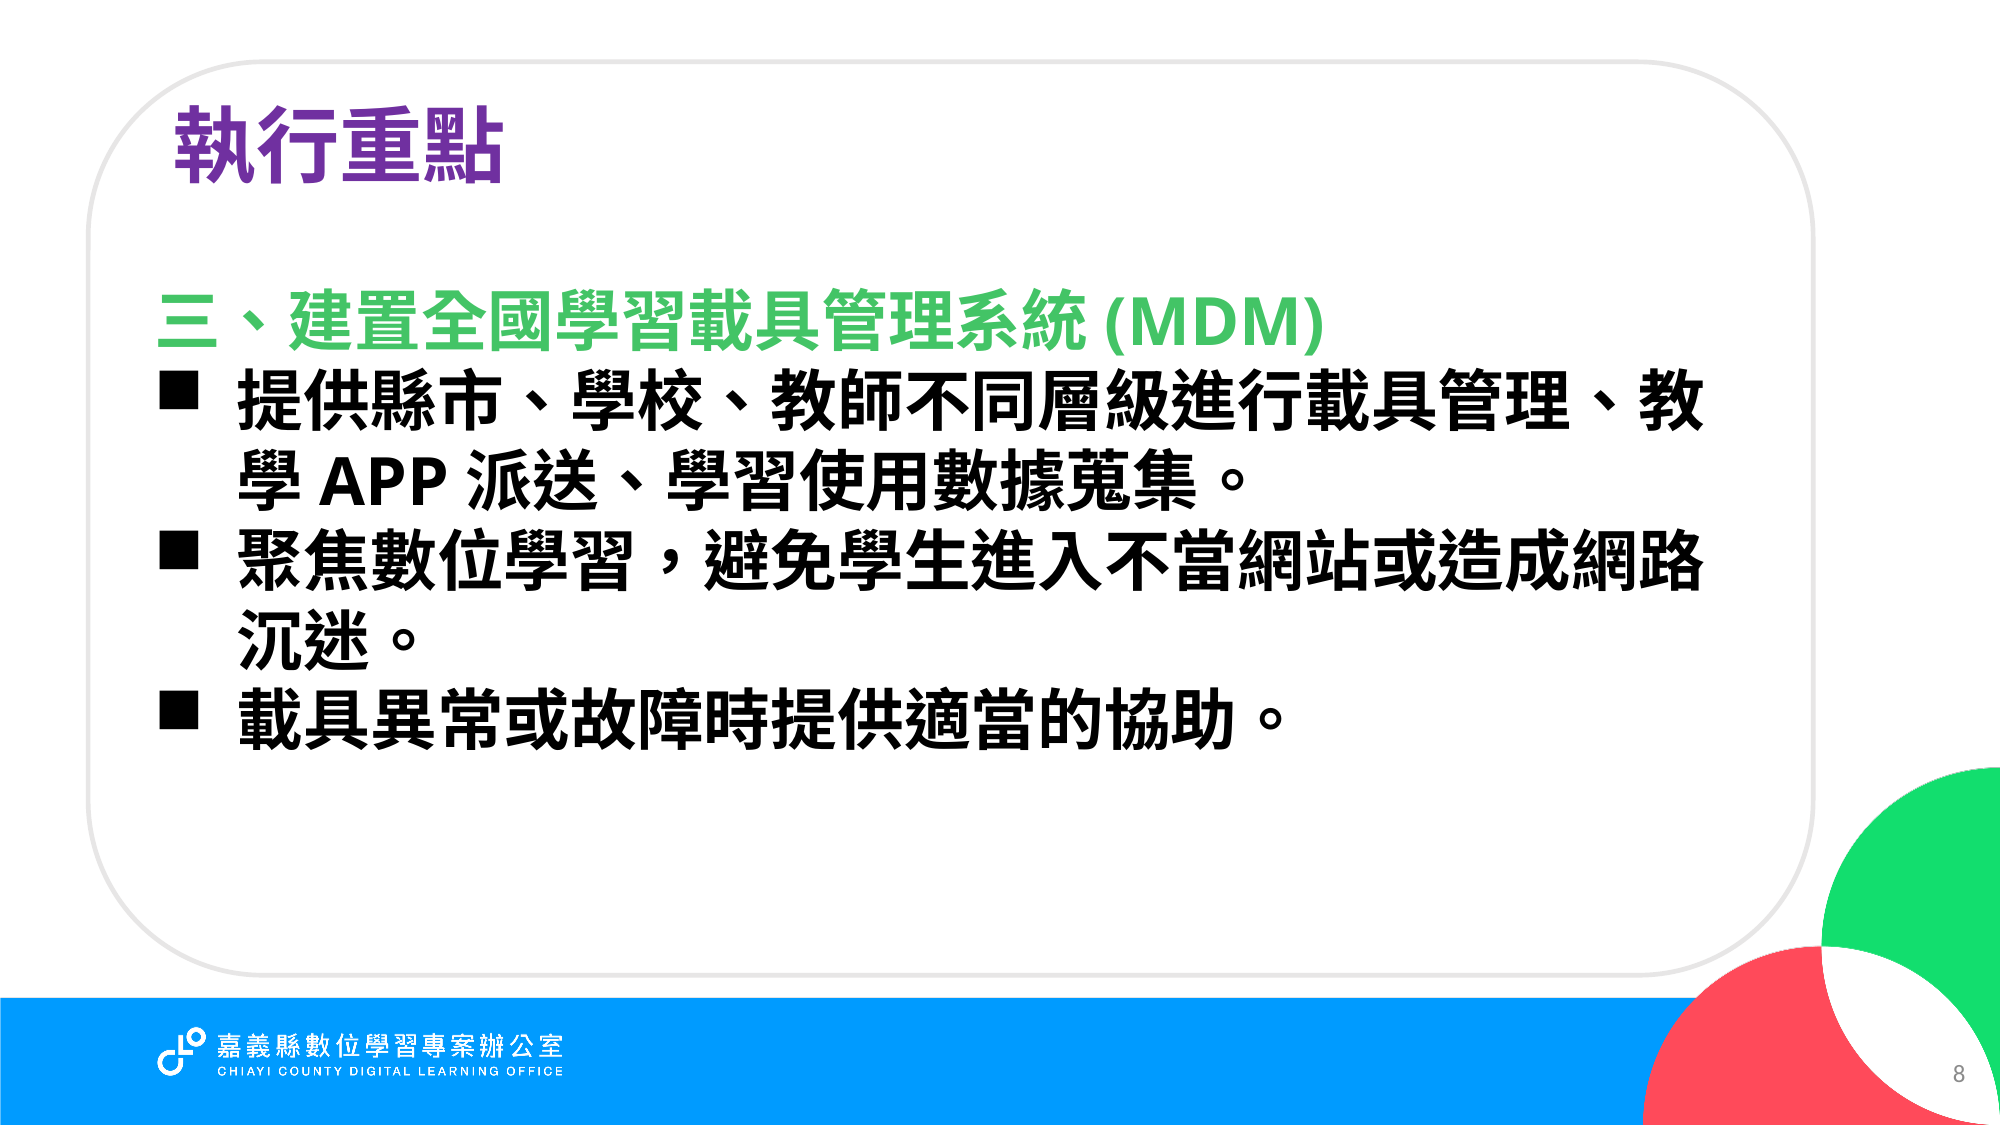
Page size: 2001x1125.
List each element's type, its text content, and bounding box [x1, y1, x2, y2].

slide_number 8 [1412, 1042, 1981, 1103]
picture [0, 0, 2000, 1125]
text_box 三、建置全國學習載具管理系統(MDM) 提供縣市、學校、教師不同層級進行載具管理、教學APP派送、學習使用數據蒐集。 聚焦數位學習，避免學生進入不當網站或造成網路沉迷。 載具異常或故障時提供適當的協助。 [88, 61, 1814, 976]
